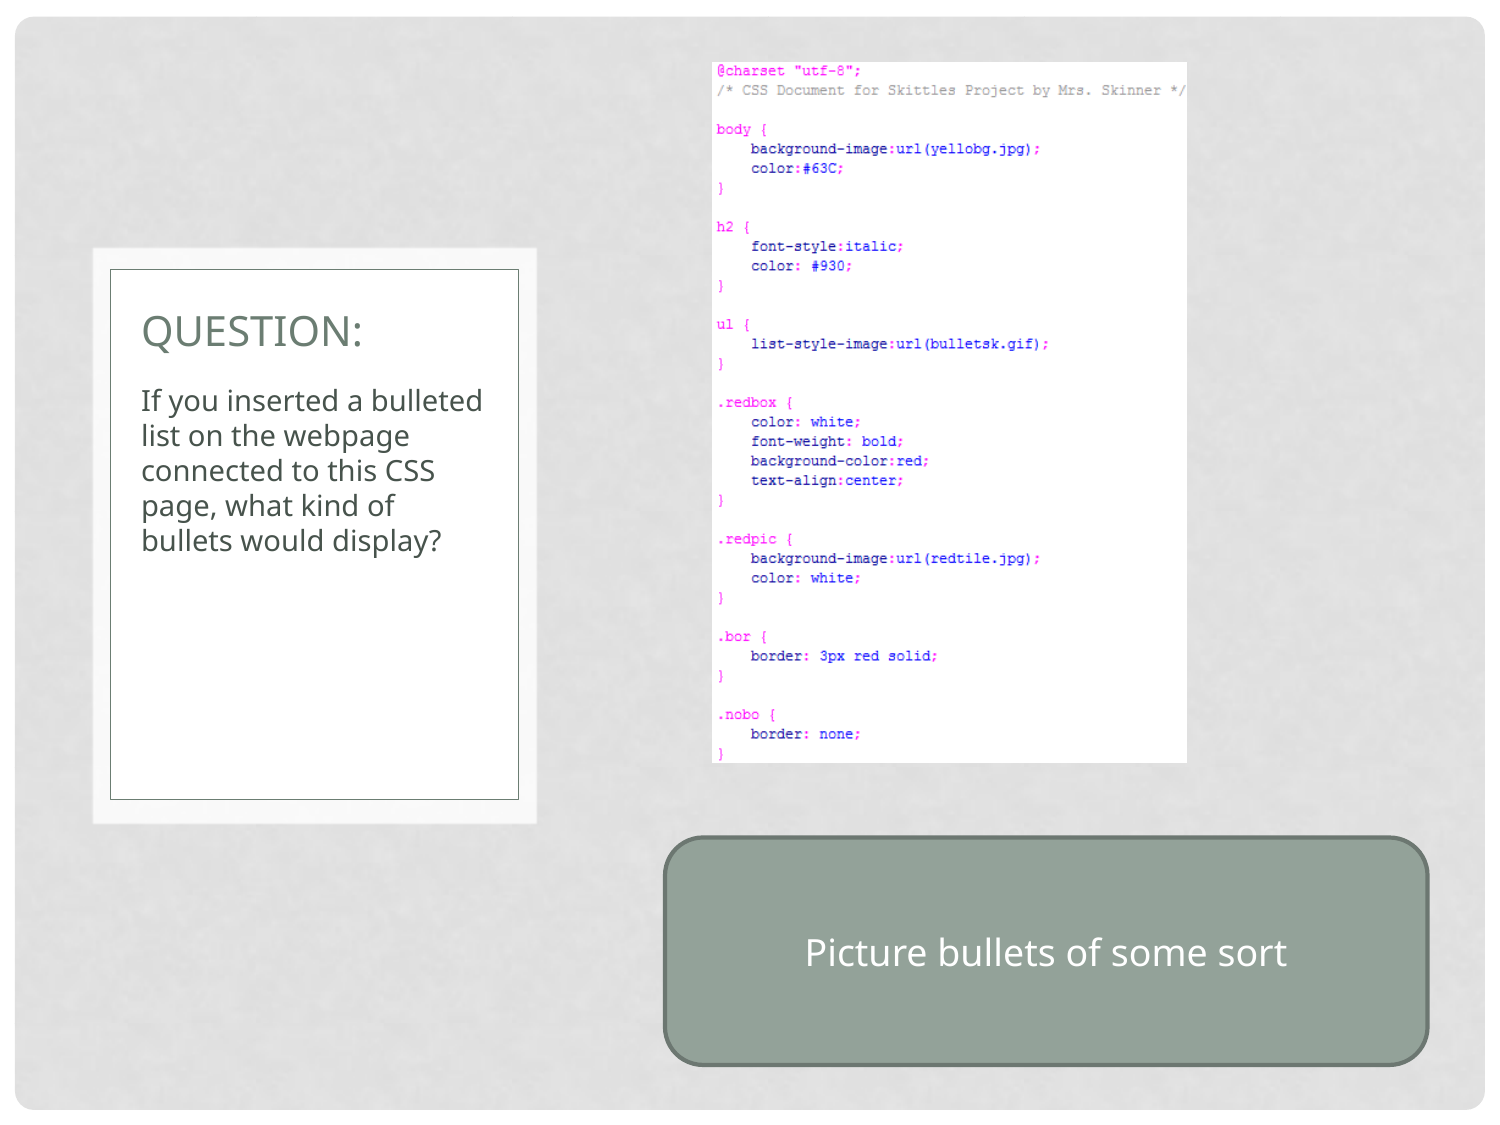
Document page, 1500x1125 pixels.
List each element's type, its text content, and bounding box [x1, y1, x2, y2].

text_box Picture bullets of some sort [662, 835, 1430, 1068]
list If you inserted a bulleted list on the webpage connected to this CSS page, what kind of bullets would display? [126, 375, 504, 788]
title Question: [126, 284, 504, 363]
picture [712, 62, 1187, 763]
